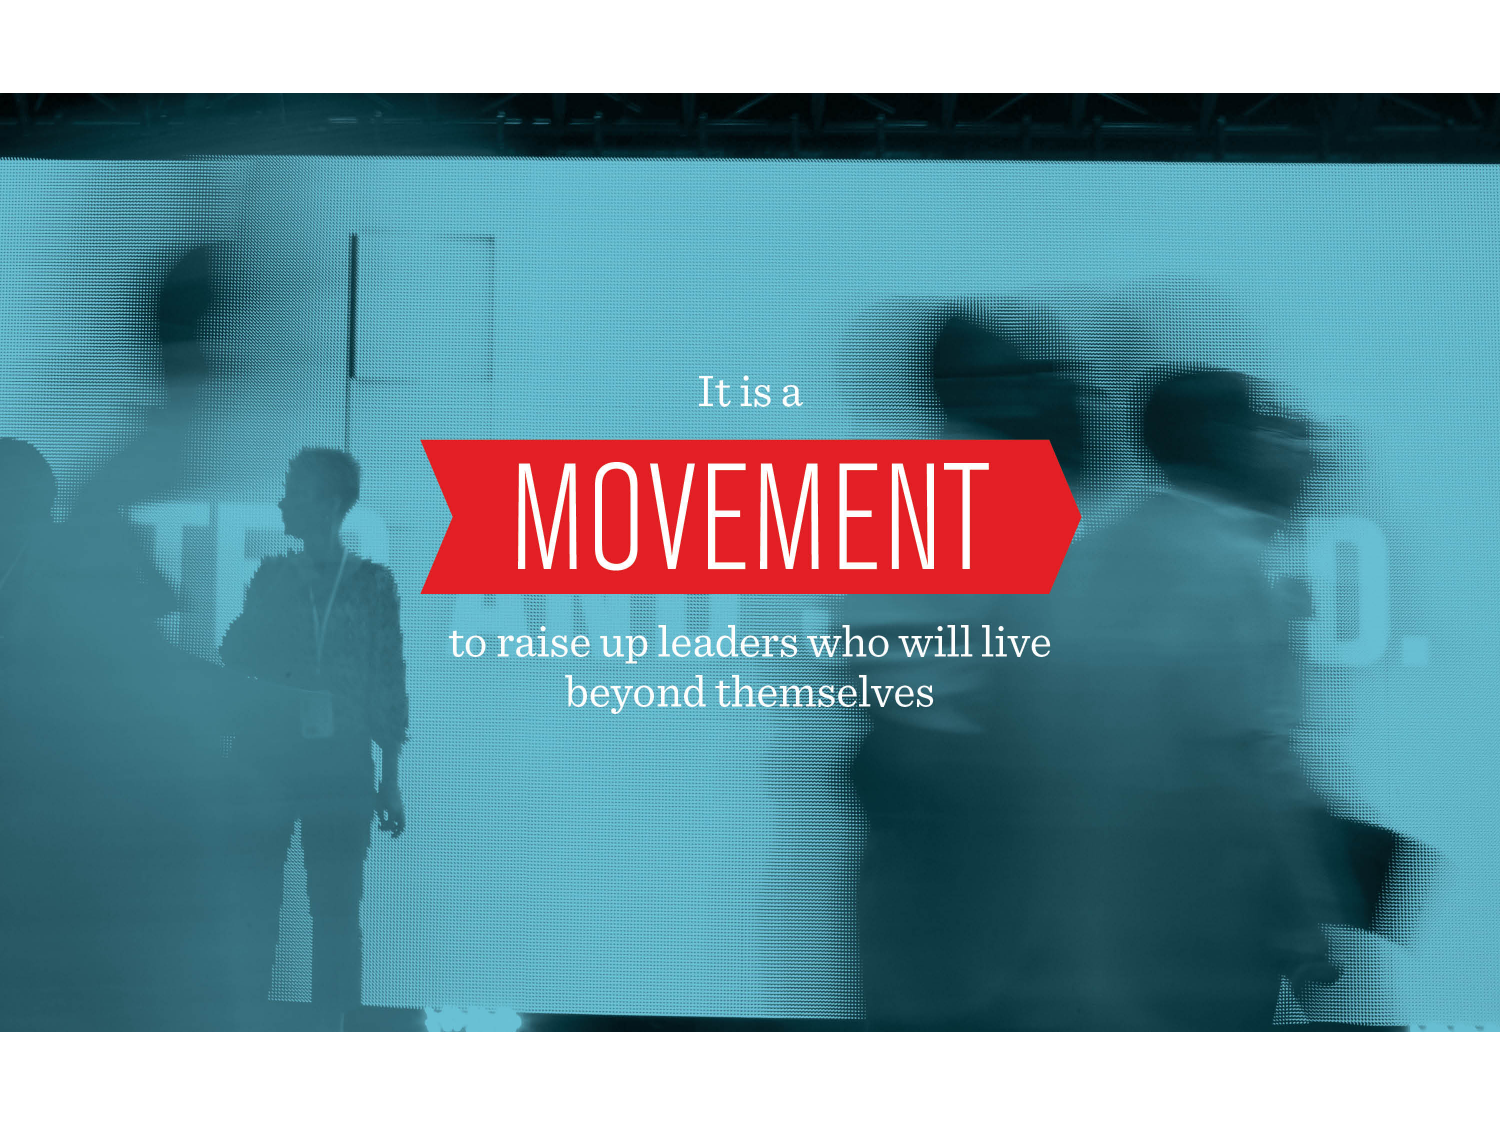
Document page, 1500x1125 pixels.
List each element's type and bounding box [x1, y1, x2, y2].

picture [0, 93, 1500, 1032]
